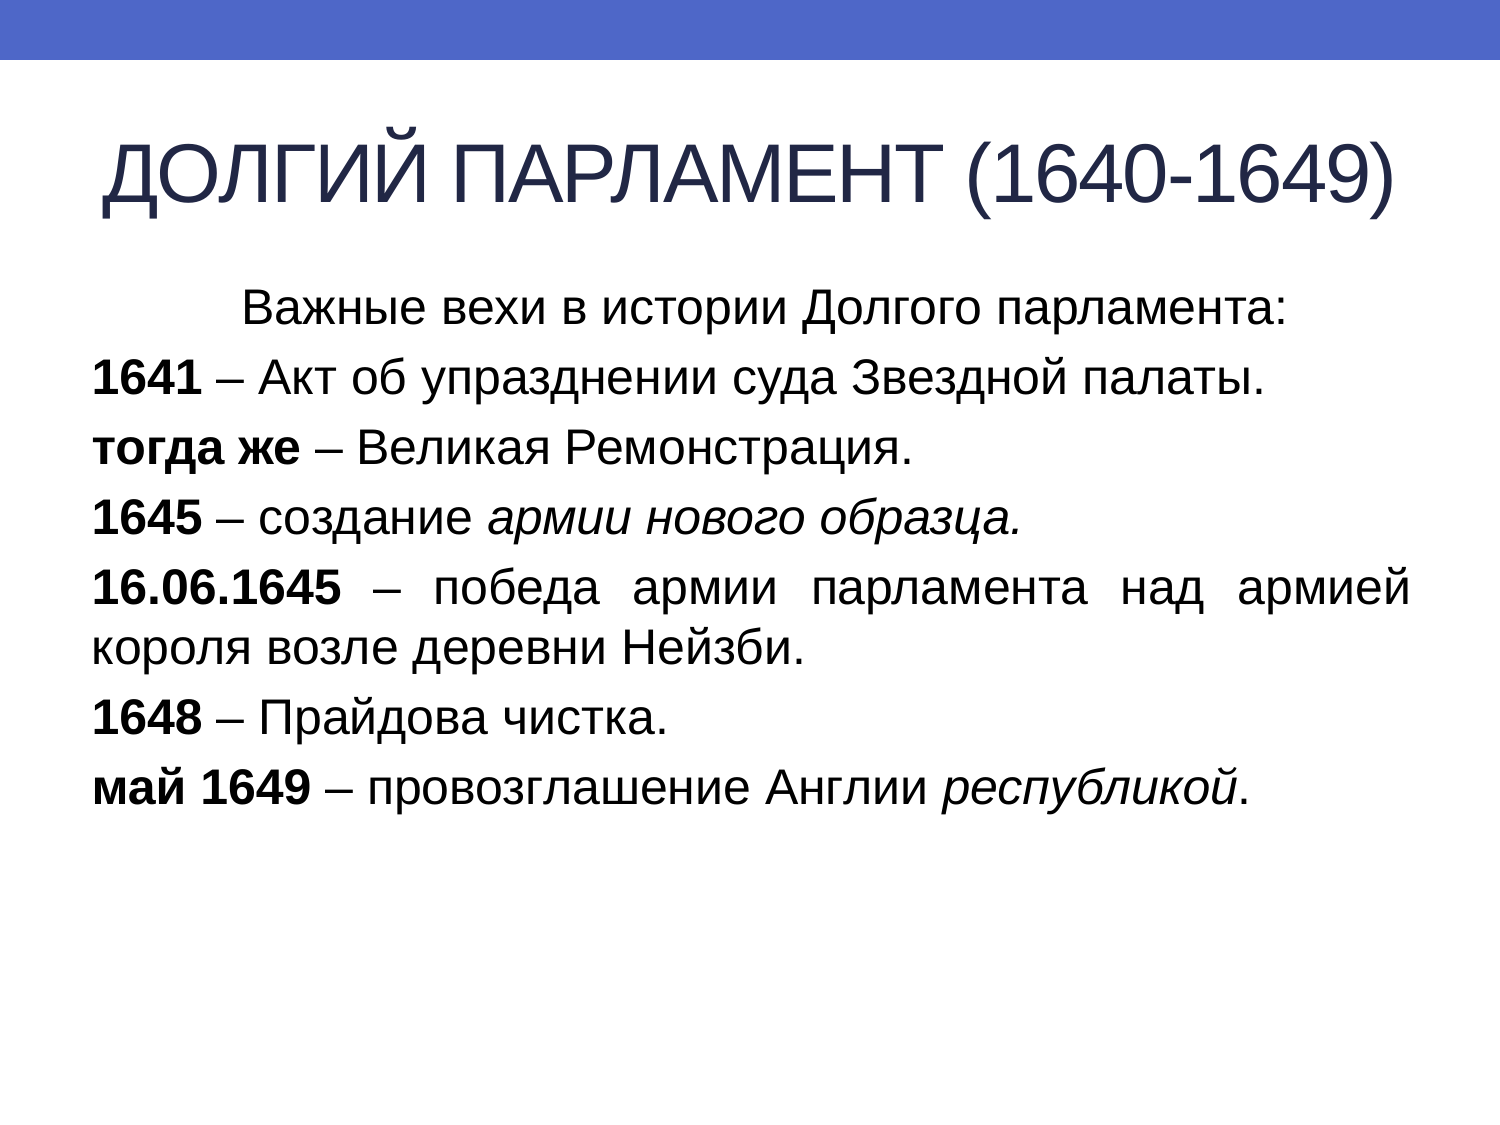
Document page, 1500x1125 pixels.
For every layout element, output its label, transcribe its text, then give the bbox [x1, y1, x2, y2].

title ДОЛГИЙ ПАРЛАМЕНТ (1640-1649) [75, 87, 1425, 250]
list Важные вехи в истории Долгого парламента: 1641 – Акт об упразднении суда Звездной палаты. тогда же – Великая Ремонстрация. 1645 – создание армии нового образца. 16.06.1645 – победа армии парламента над армией короля возле деревни Нейзби. 1648 – Прайдова чистка. май 1649 – провозглашение Англии республикой. [76, 267, 1427, 1068]
